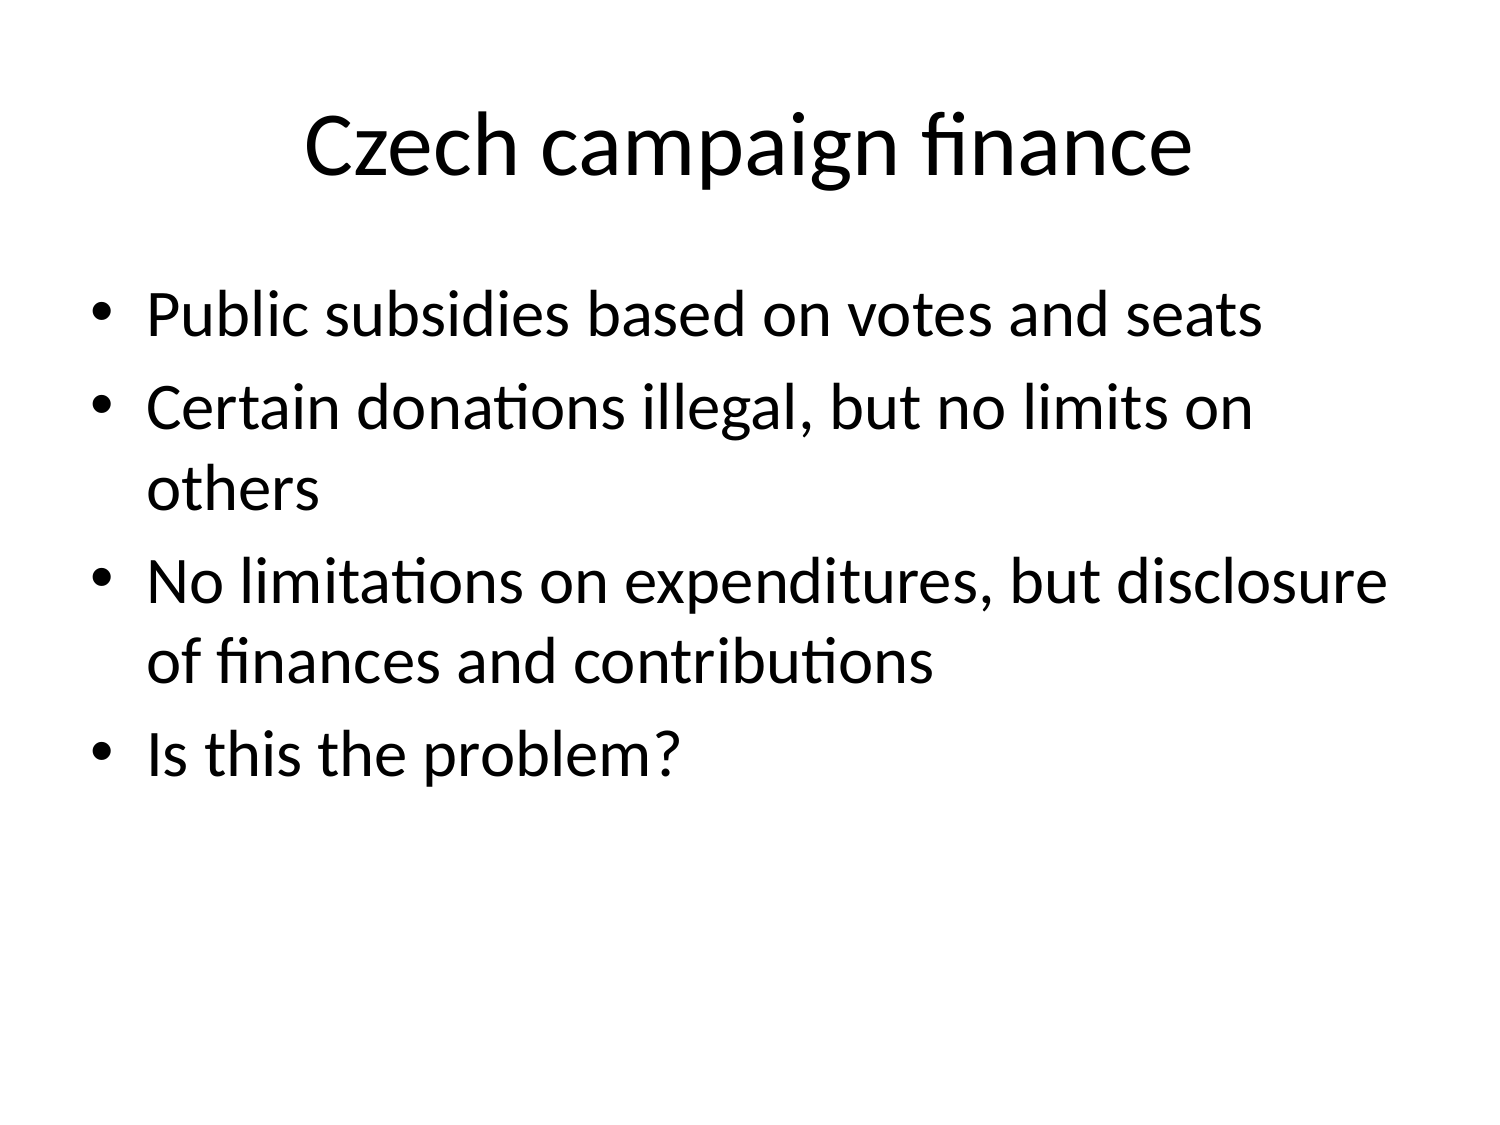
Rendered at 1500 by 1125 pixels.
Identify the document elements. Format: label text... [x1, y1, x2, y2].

title Czech campaign finance [75, 45, 1425, 233]
list Public subsidies based on votes and seats Certain donations illegal, but no limits on others No limitations on expenditures, but disclosure of finances and contributions Is this the problem? [75, 262, 1425, 1005]
